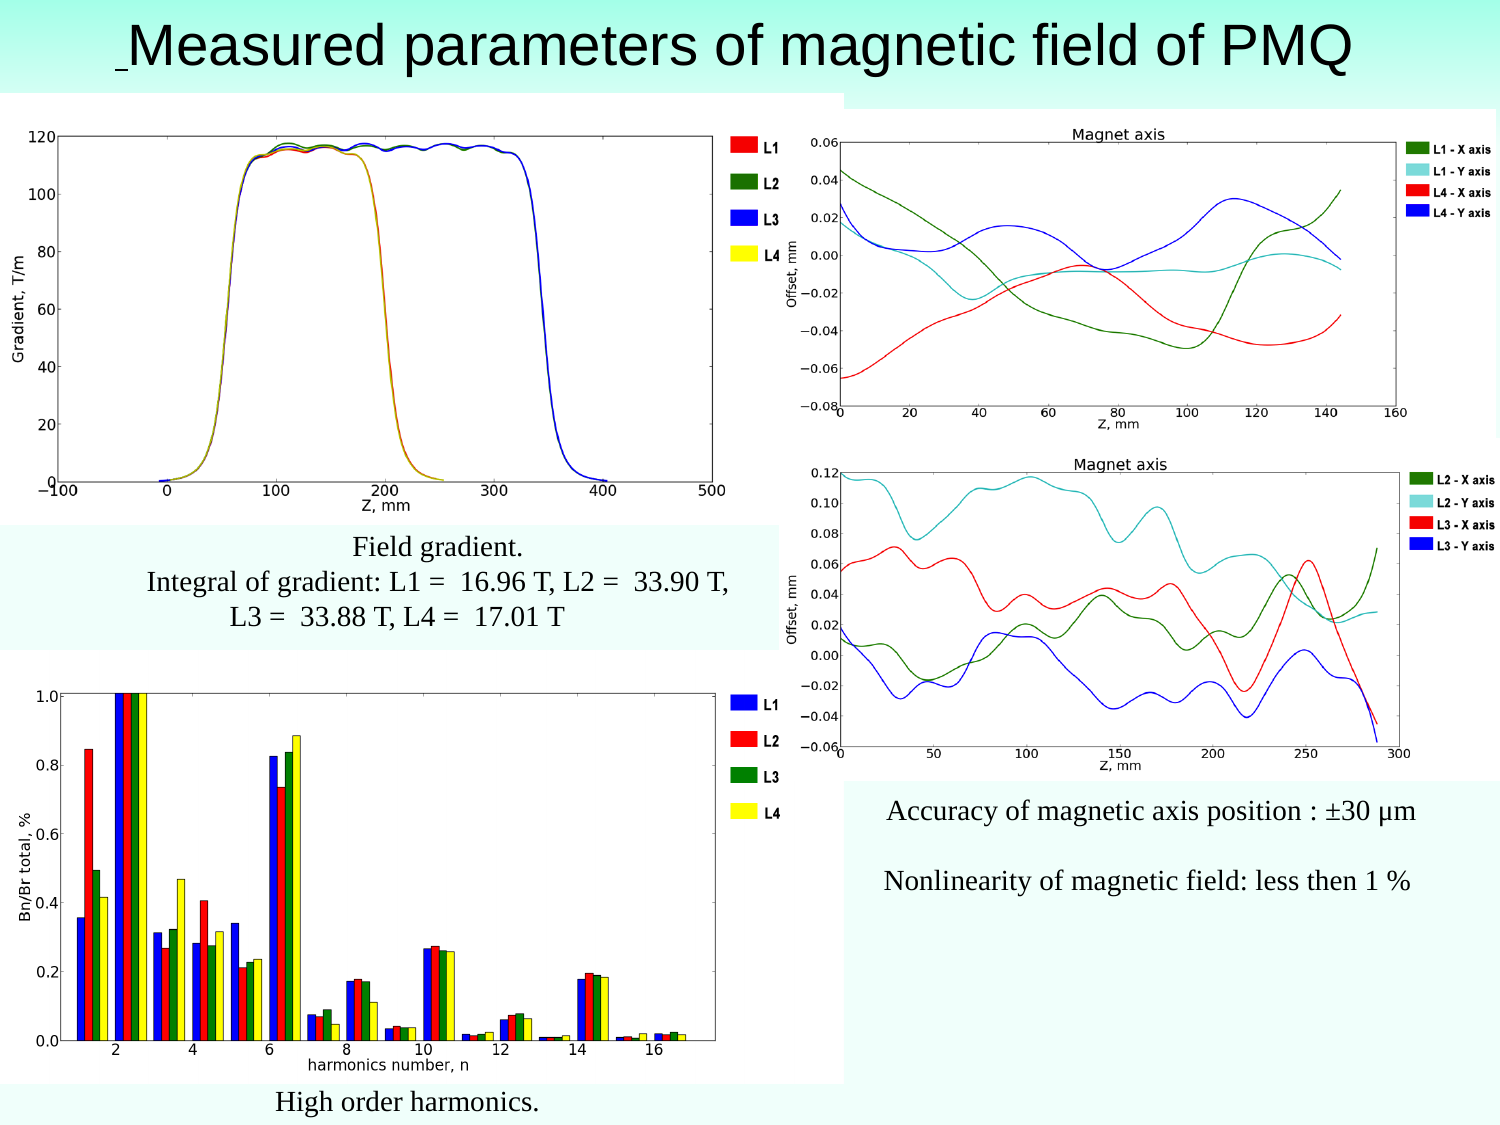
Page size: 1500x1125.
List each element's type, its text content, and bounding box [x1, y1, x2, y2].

text_box High order harmonics. [0, 1091, 780, 1125]
text_box Field gradient. Integral of gradient: L1 = 16.96 Т, L2 = 33.90 Т, L3 = 33.88 Т, L4 = 17.01 Т [0, 533, 773, 640]
text_box Accuracy of magnetic axis position : ±30 μm Nonlinearity of magnetic field: less then 1 % [847, 788, 1500, 904]
picture [0, 93, 1500, 1084]
text_box Measured parameters of magnetic field of PMQ [112, 0, 1384, 94]
